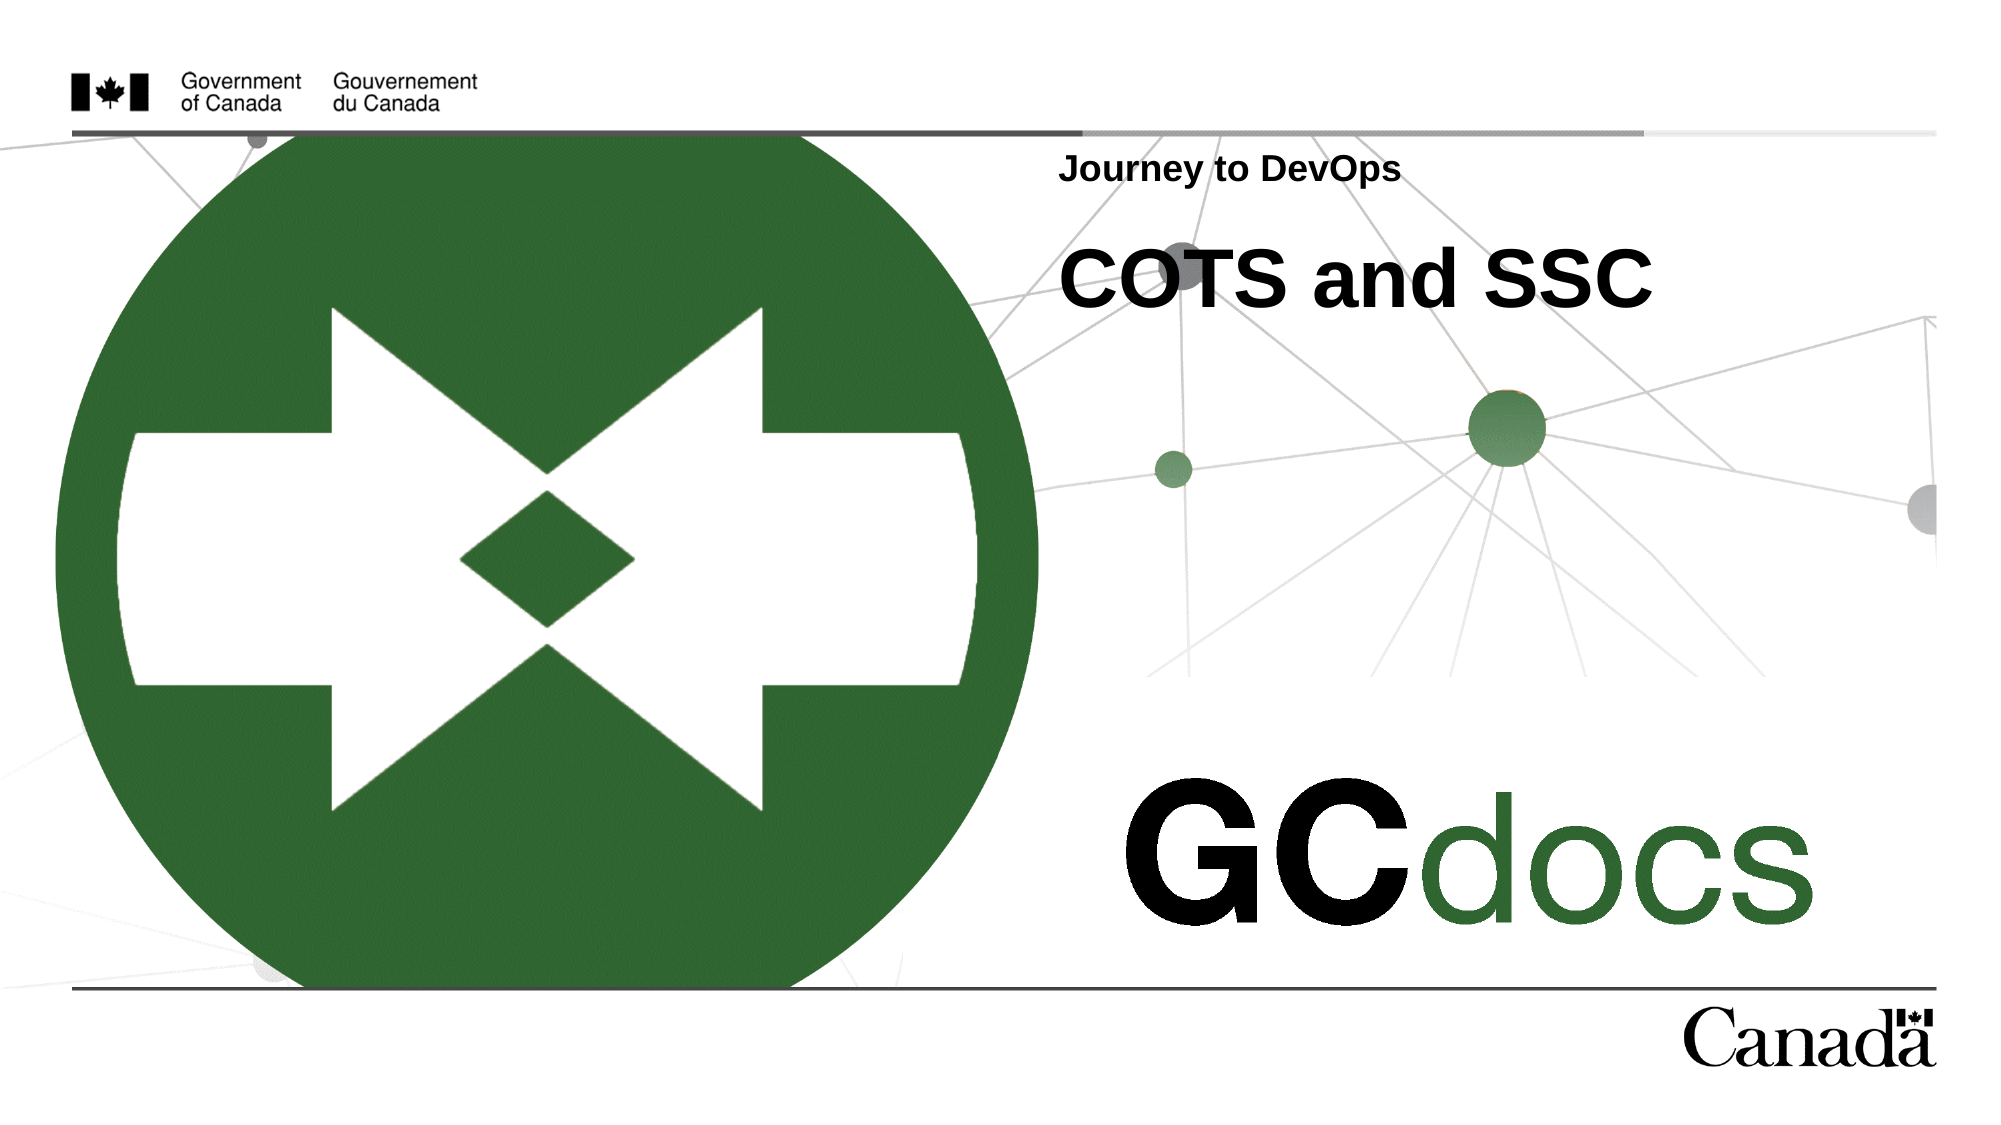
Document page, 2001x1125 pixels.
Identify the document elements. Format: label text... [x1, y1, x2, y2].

picture [0, 0, 2001, 1125]
title Journey to DevOps COTS and SSC [1043, 140, 1956, 649]
